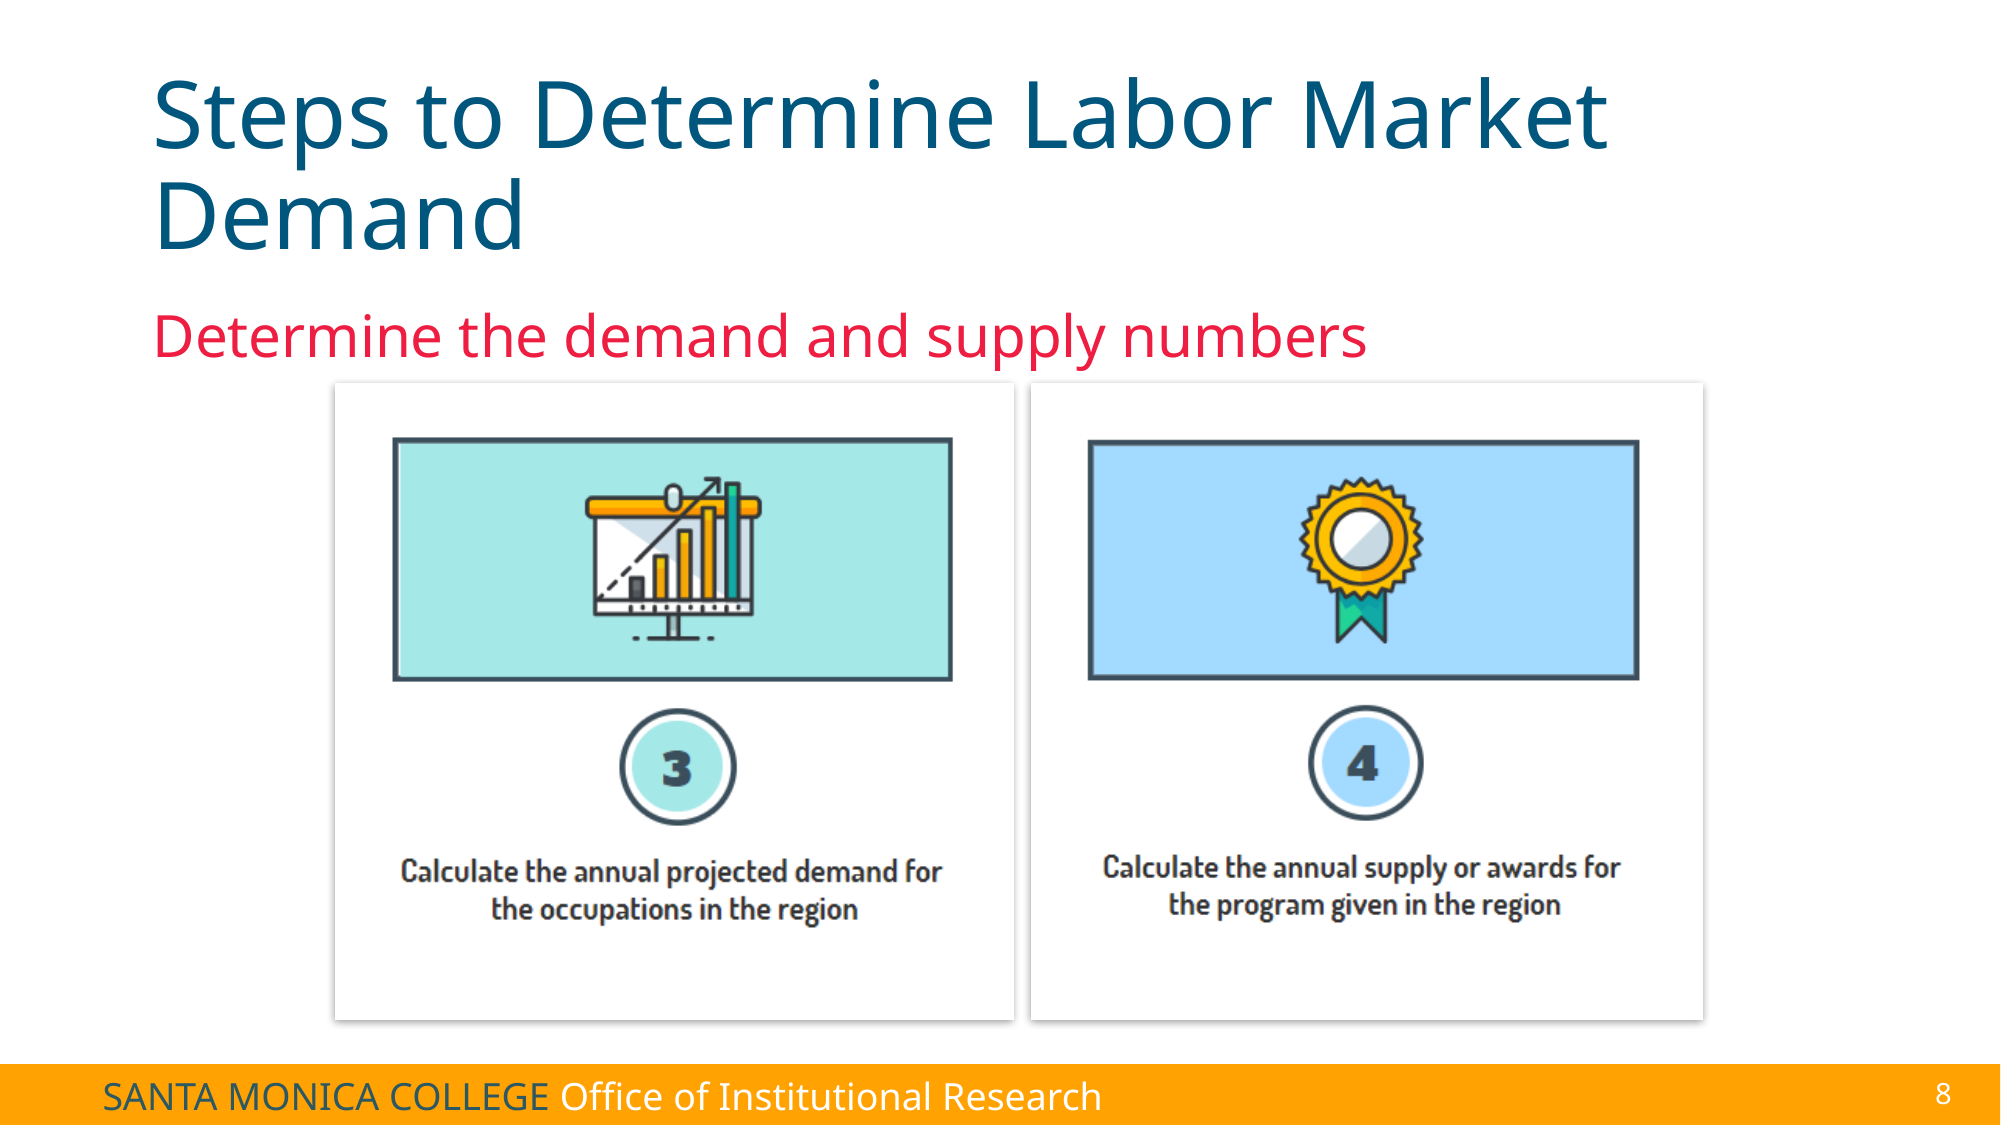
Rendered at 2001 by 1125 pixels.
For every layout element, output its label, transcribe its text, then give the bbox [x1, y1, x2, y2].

picture [349, 397, 1000, 1006]
title Steps to Determine Labor Market Demand [137, 59, 1863, 278]
slide_number 8 [1516, 1065, 1967, 1125]
picture [1045, 397, 1689, 1006]
list Determine the demand and supply numbers [137, 299, 1863, 1014]
